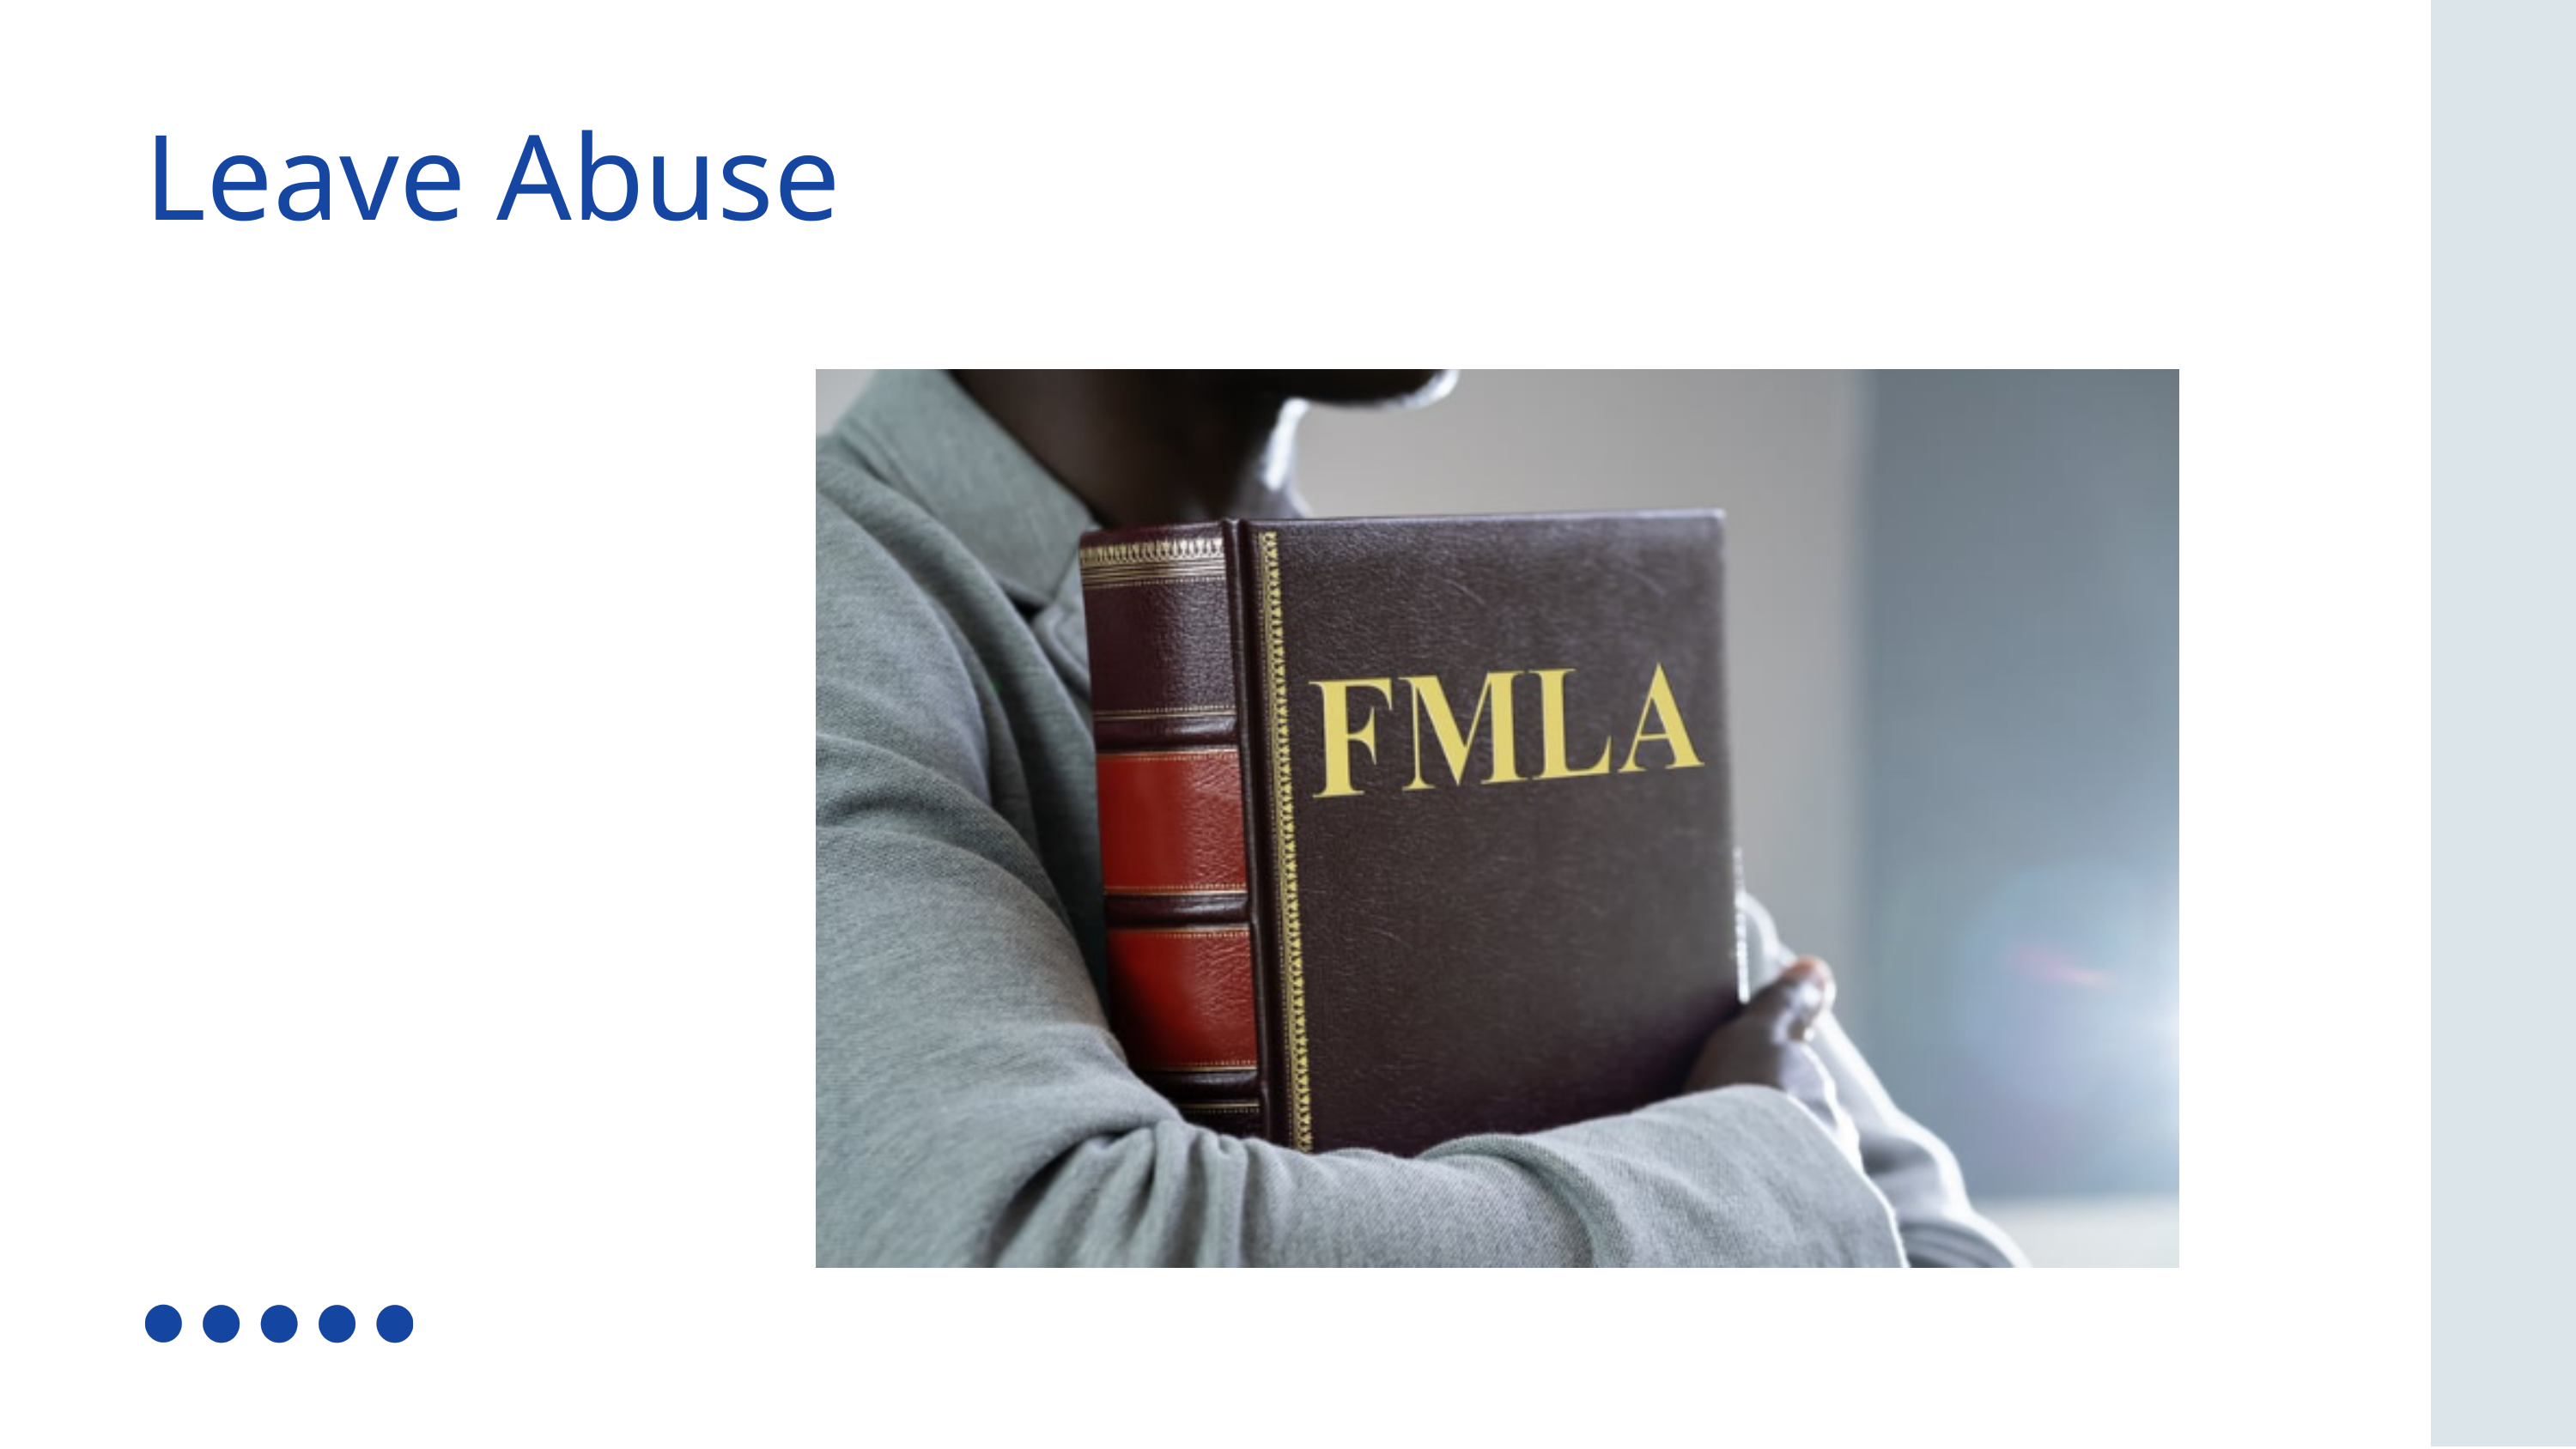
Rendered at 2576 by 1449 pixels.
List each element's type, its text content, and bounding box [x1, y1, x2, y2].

text_box Leave Abuse [144, 83, 2427, 244]
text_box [2430, 0, 2576, 1447]
text_box [144, 1303, 414, 1344]
picture [815, 369, 2179, 1268]
